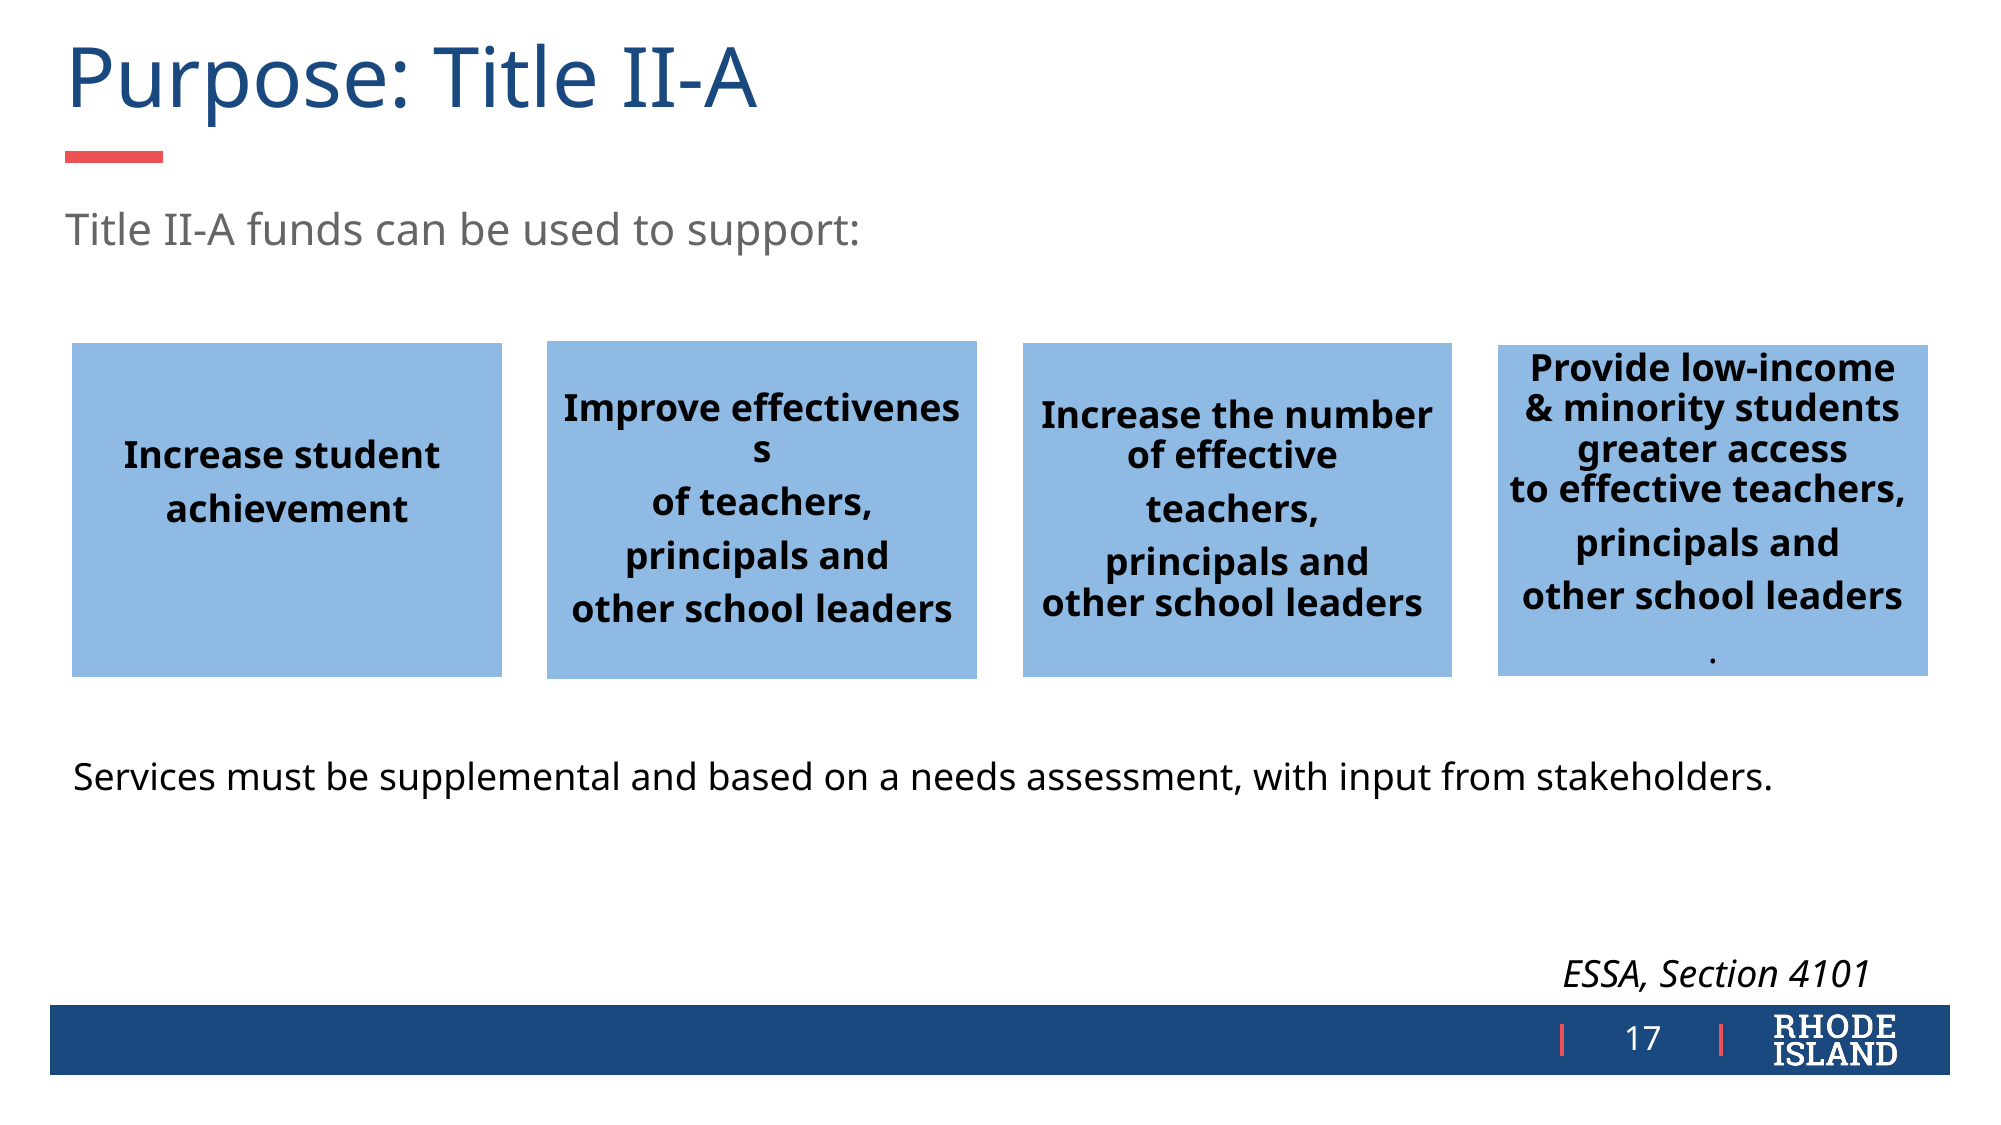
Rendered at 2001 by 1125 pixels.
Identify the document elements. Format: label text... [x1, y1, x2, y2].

slide_number 17 [1594, 1012, 1691, 1068]
picture [1774, 1014, 1897, 1066]
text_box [70, 222, 1930, 798]
list Title II-A funds can be used to support: [50, 182, 1950, 323]
text_box Services must be supplemental and based on a needs assessment, with input from stakeholders. [58, 745, 1942, 866]
title Purpose: Title II-A [50, 28, 1950, 144]
text_box ESSA, Section 4101 [1547, 942, 2000, 1003]
